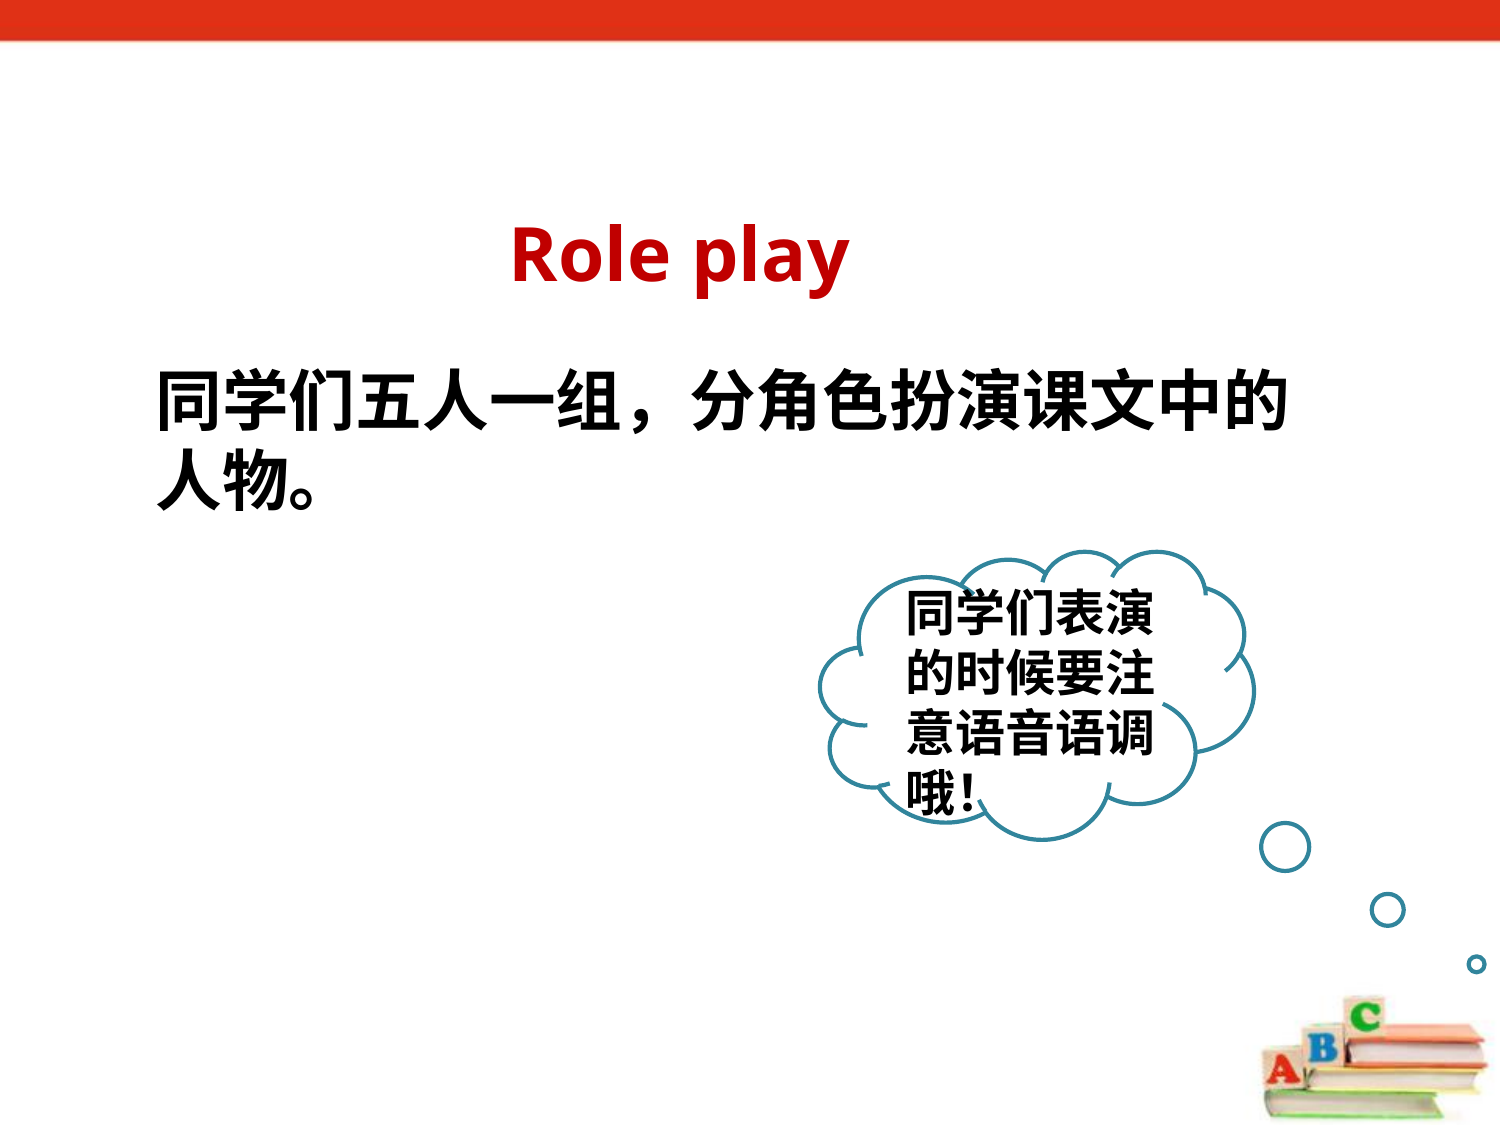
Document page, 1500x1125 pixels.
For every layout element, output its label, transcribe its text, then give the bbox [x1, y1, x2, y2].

text_box 同学们表演的时候要注意语音语调哦！ [890, 574, 1219, 829]
text_box 同学们五人一组，分角色扮演课文中的人物。 [140, 351, 1336, 527]
text_box Role play [210, 199, 1149, 304]
text_box [999, 829, 1085, 842]
text_box [1259, 820, 1312, 874]
text_box [1466, 954, 1487, 975]
text_box [1369, 891, 1406, 928]
text_box [967, 549, 1202, 574]
text_box [1219, 591, 1257, 748]
text_box [817, 584, 890, 804]
picture [0, 0, 1500, 1125]
